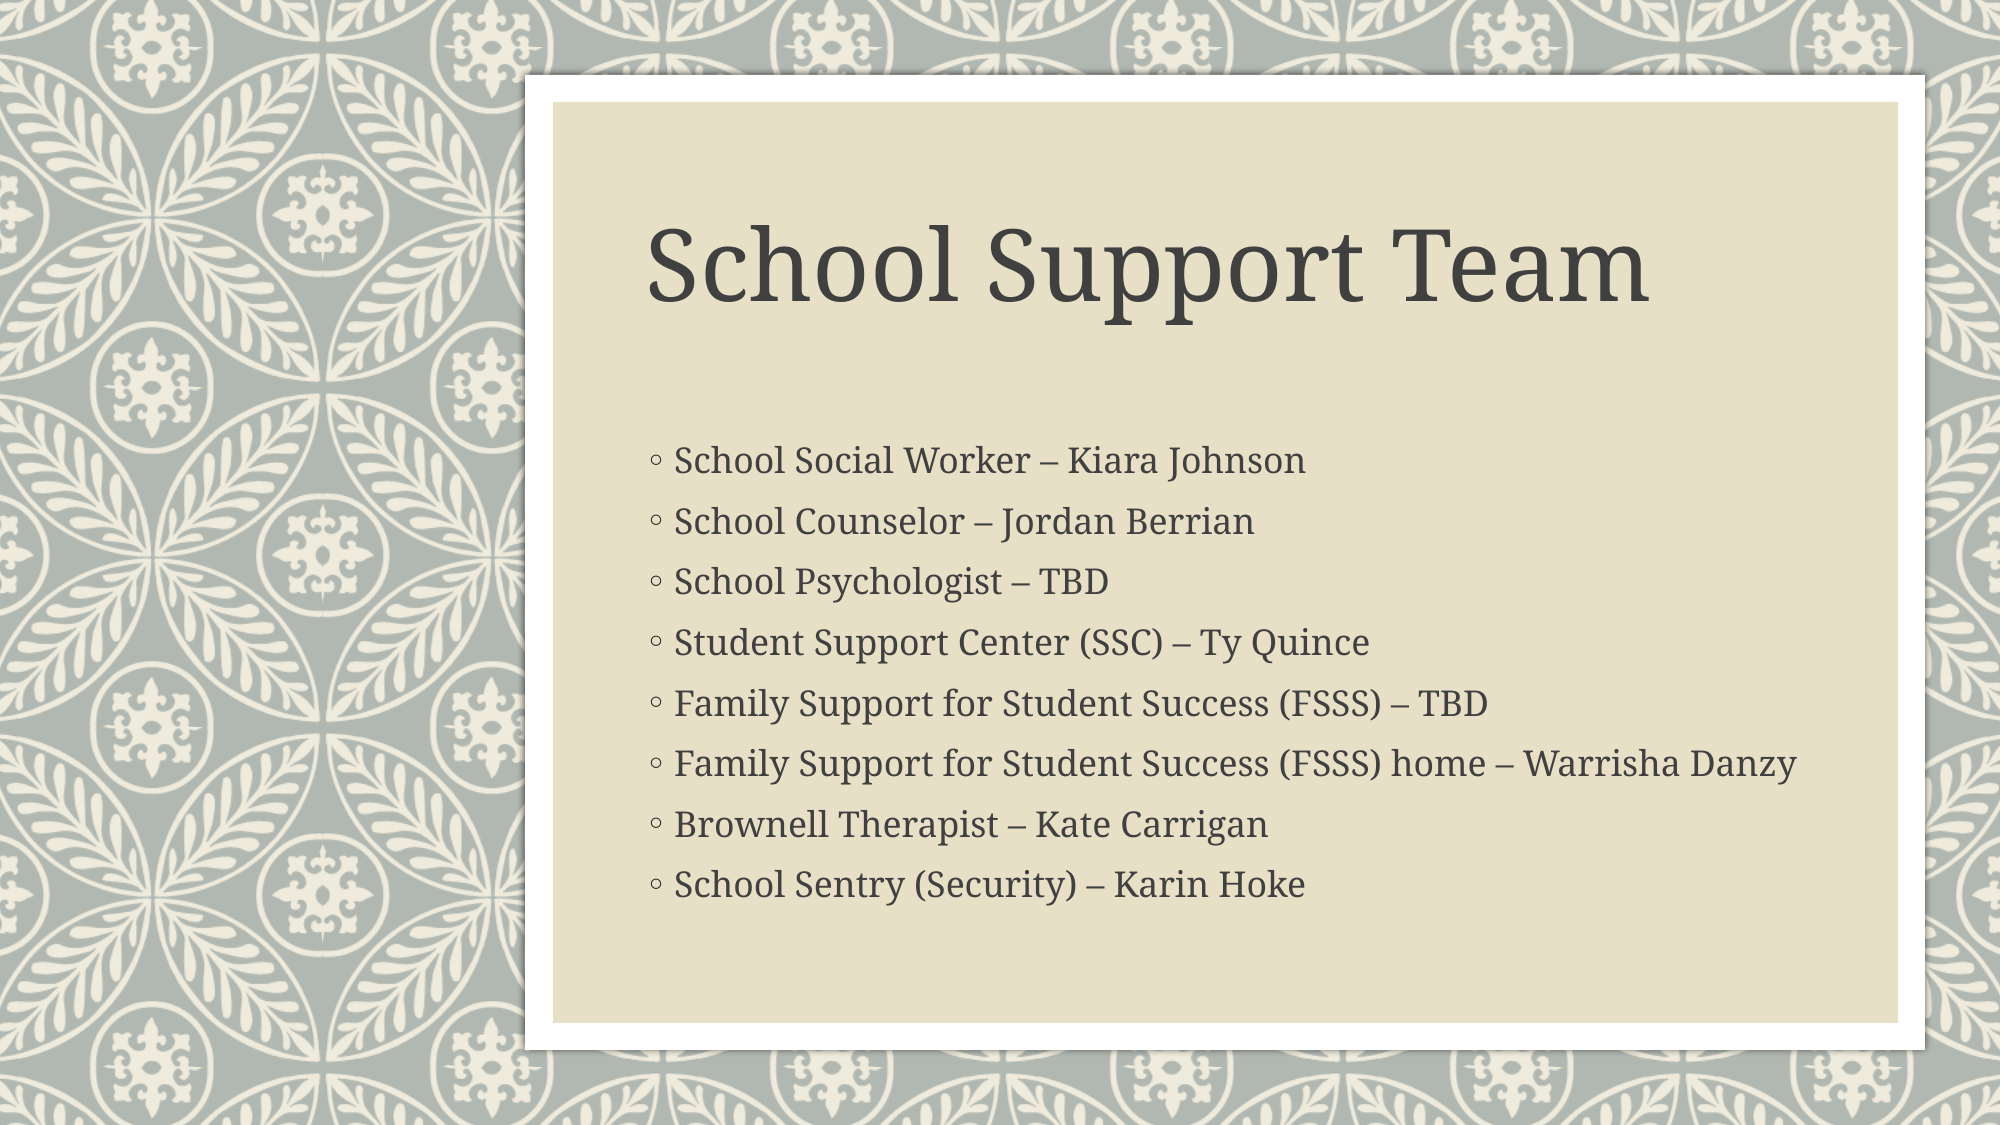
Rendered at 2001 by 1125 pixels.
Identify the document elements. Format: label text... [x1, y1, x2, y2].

text_box [553, 101, 1899, 1023]
list School Social Worker – Kiara Johnson School Counselor – Jordan Berrian School Psychologist – TBD Student Support Center (SSC) – Ty Quince Family Support for Student Success (FSSS) – TBD Family Support for Student Success (FSSS) home – Warrisha Danzy Brownell Therapist – Kate Carrigan School Sentry (Security) – Karin Hoke [630, 430, 1820, 945]
text_box [0, 0, 2000, 1125]
text_box [525, 74, 1925, 1050]
title School Support Team [630, 144, 1848, 394]
